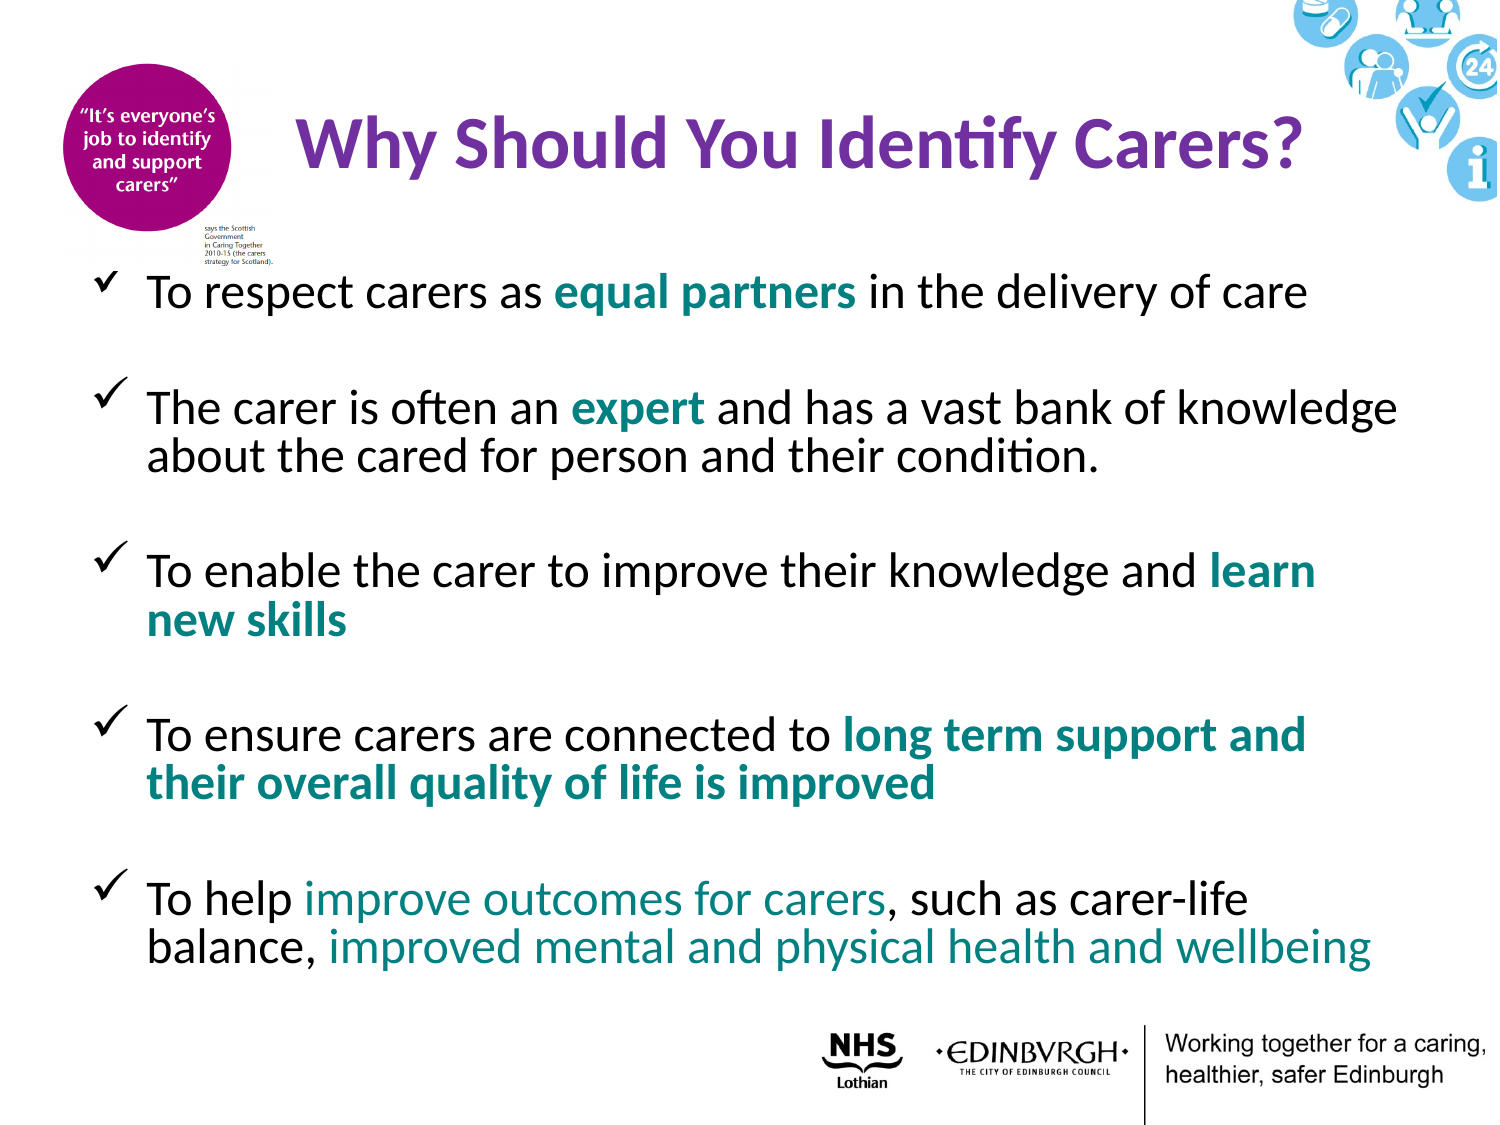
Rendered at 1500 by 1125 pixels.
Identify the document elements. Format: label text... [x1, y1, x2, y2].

picture [809, 1011, 1500, 1125]
title Why Should You Identify Carers? [75, 45, 1425, 233]
list To respect carers as equal partners in the delivery of care The carer is often an expert and has a vast bank of knowledge about the cared for person and their condition. To enable the carer to improve their knowledge and learn new skills To ensure carers are connected to long term support and their overall quality of life is improved To help improve outcomes for carers, such as carer-life balance, improved mental and physical health and wellbeing [75, 262, 1425, 1005]
picture [1281, 0, 1497, 215]
picture [58, 58, 278, 272]
